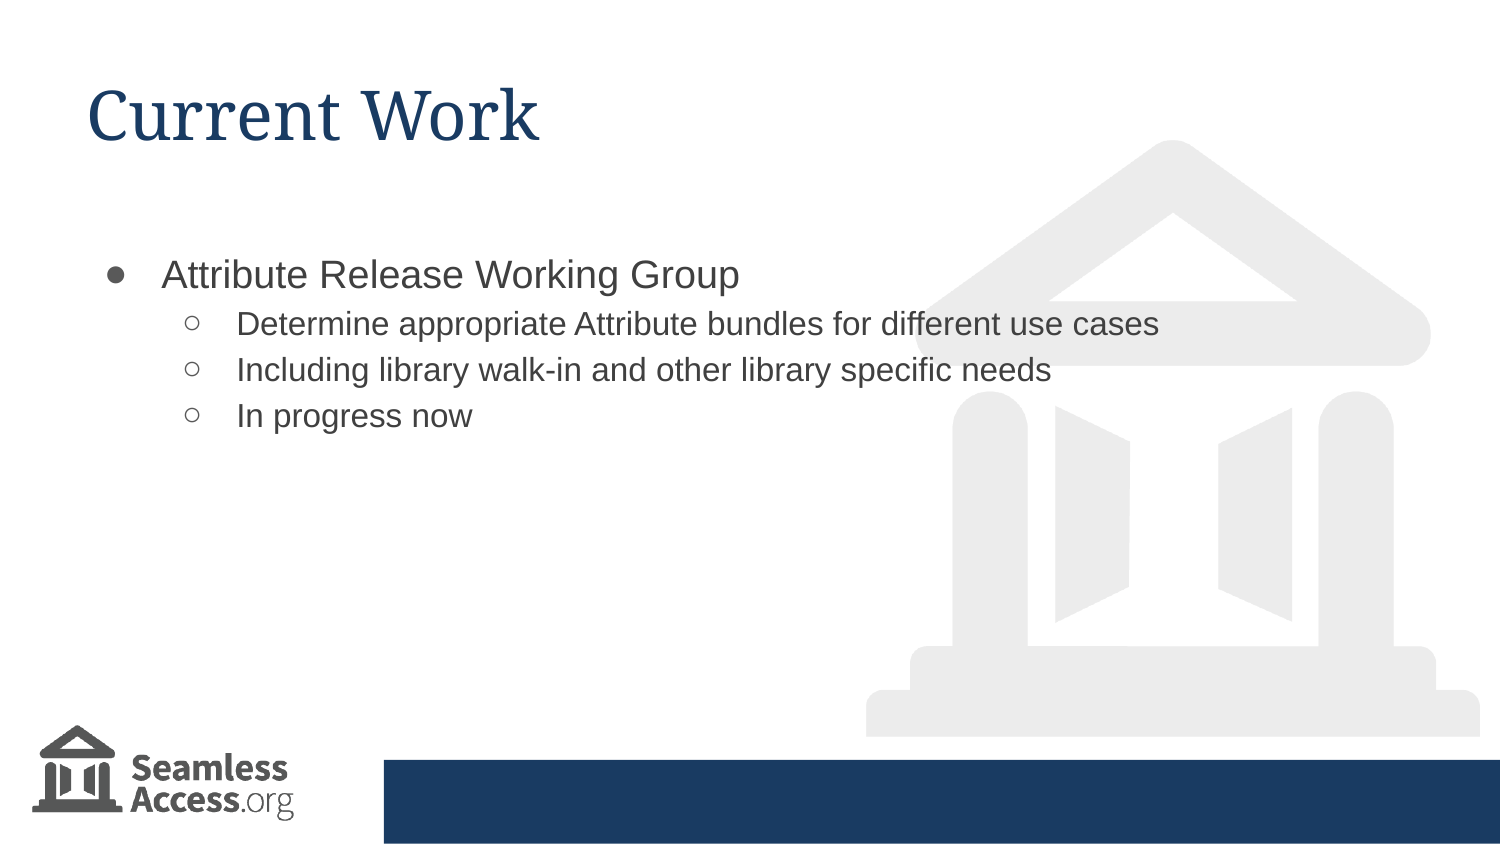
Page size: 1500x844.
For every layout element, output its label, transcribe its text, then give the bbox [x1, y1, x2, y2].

picture [32, 725, 294, 821]
list Attribute Release Working Group Determine appropriate Attribute bundles for different use cases Including library walk-in and other library specific needs In progress now [75, 188, 1425, 674]
title Current Work [75, 57, 1425, 180]
